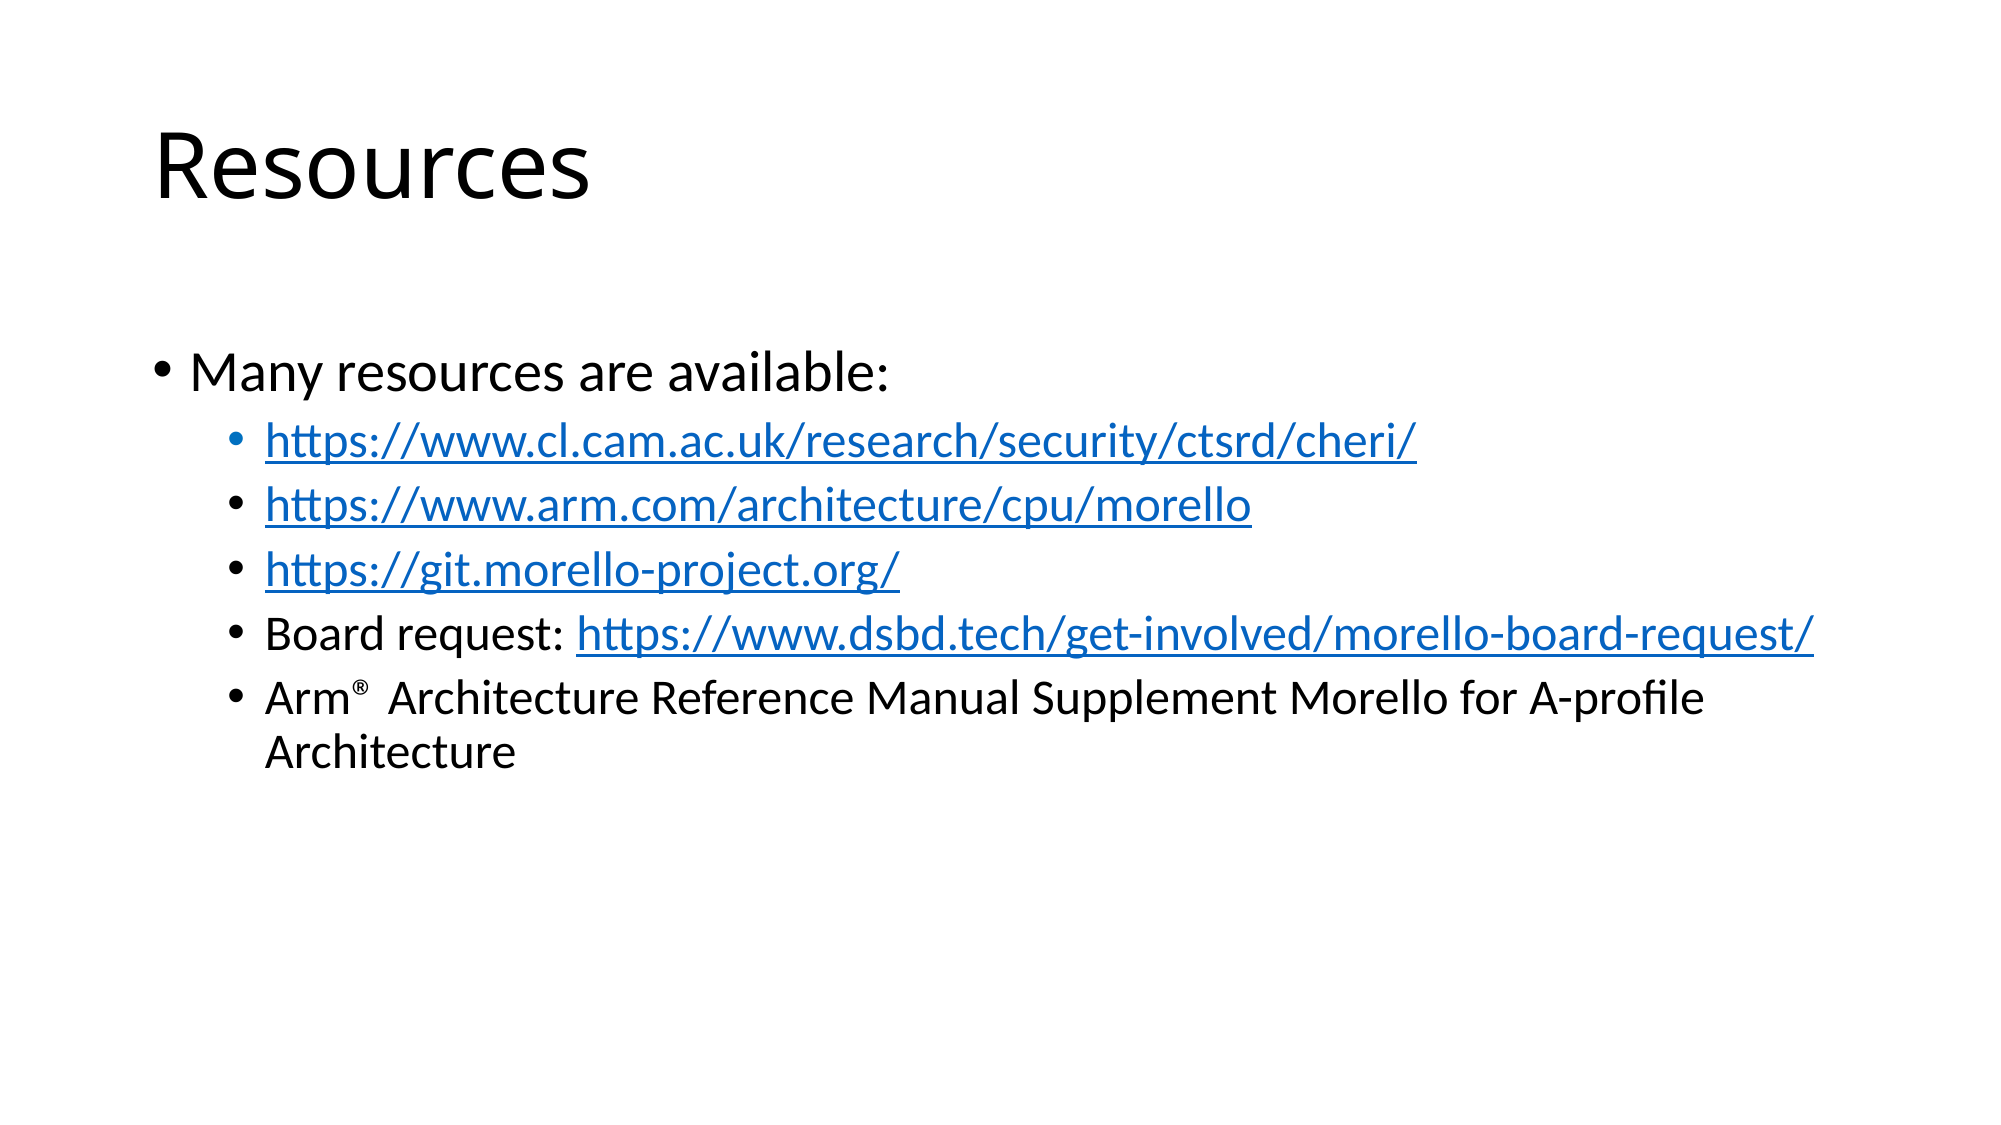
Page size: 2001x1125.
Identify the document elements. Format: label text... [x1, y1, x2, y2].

title Resources [137, 59, 1863, 278]
list Many resources are available: https://www.cl.cam.ac.uk/research/security/ctsrd/cheri/ https://www.arm.com/architecture/cpu/morello https://git.morello-project.org/ Board request: https://www.dsbd.tech/get-involved/morello-board-request/ Arm® Architecture Reference Manual Supplement Morello for A-profile Architecture [137, 333, 1863, 963]
